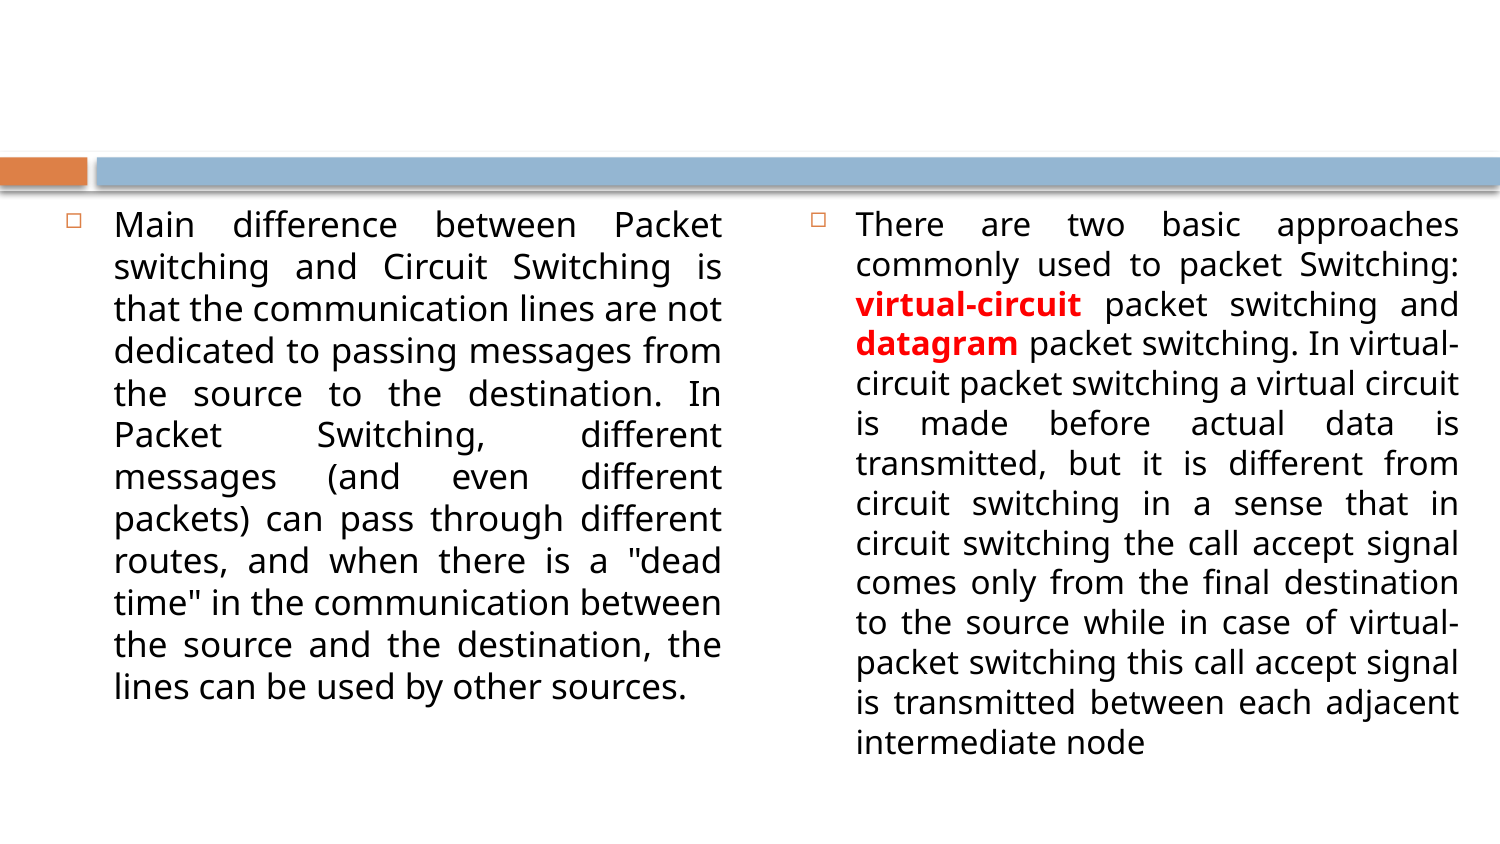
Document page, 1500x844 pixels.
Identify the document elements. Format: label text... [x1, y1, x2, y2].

list There are two basic approaches commonly used to packet Switching: virtual-circuit packet switching and datagram packet switching. In virtual-circuit packet switching a virtual circuit is made before actual data is transmitted, but it is different from circuit switching in a sense that in circuit switching the call accept signal comes only from the final destination to the source while in case of virtual-packet switching this call accept signal is transmitted between each adjacent intermediate node [794, 195, 1475, 785]
list Main difference between Packet switching and Circuit Switching is that the communication lines are not dedicated to passing messages from the source to the destination. In Packet Switching, different messages (and even different packets) can pass through different routes, and when there is a "dead time" in the communication between the source and the destination, the lines can be used by other sources. [50, 195, 738, 759]
